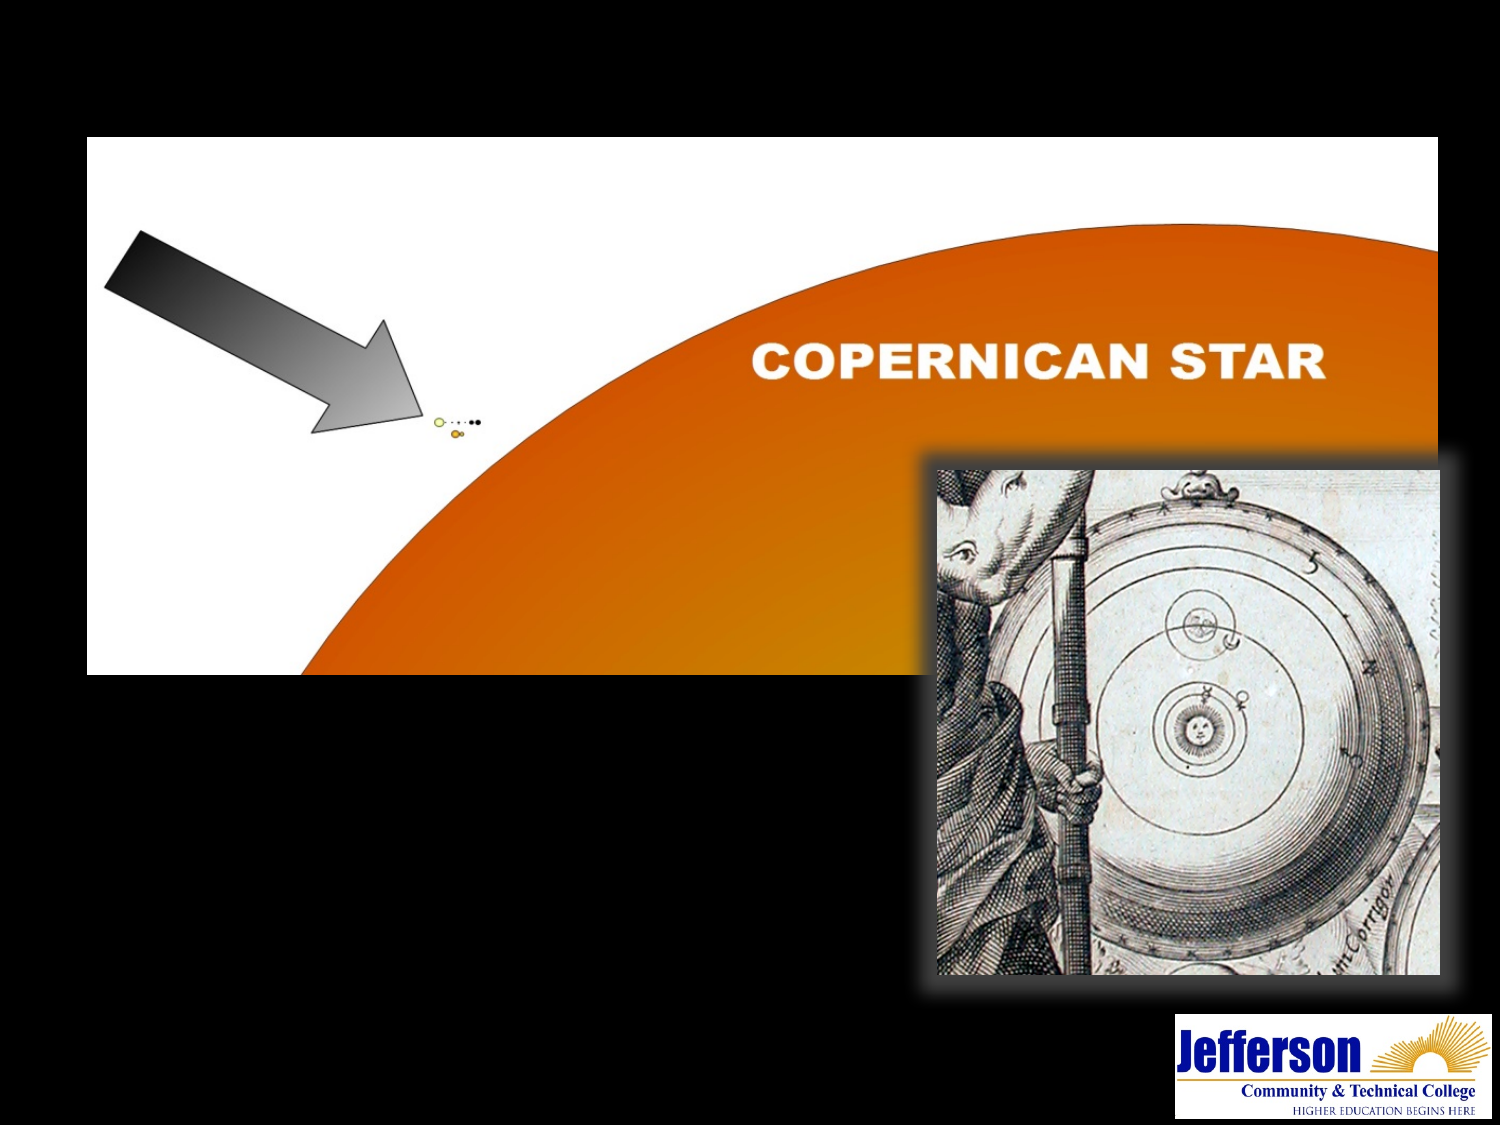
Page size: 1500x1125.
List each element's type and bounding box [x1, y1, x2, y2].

picture [87, 137, 1441, 976]
picture [1175, 1014, 1492, 1119]
